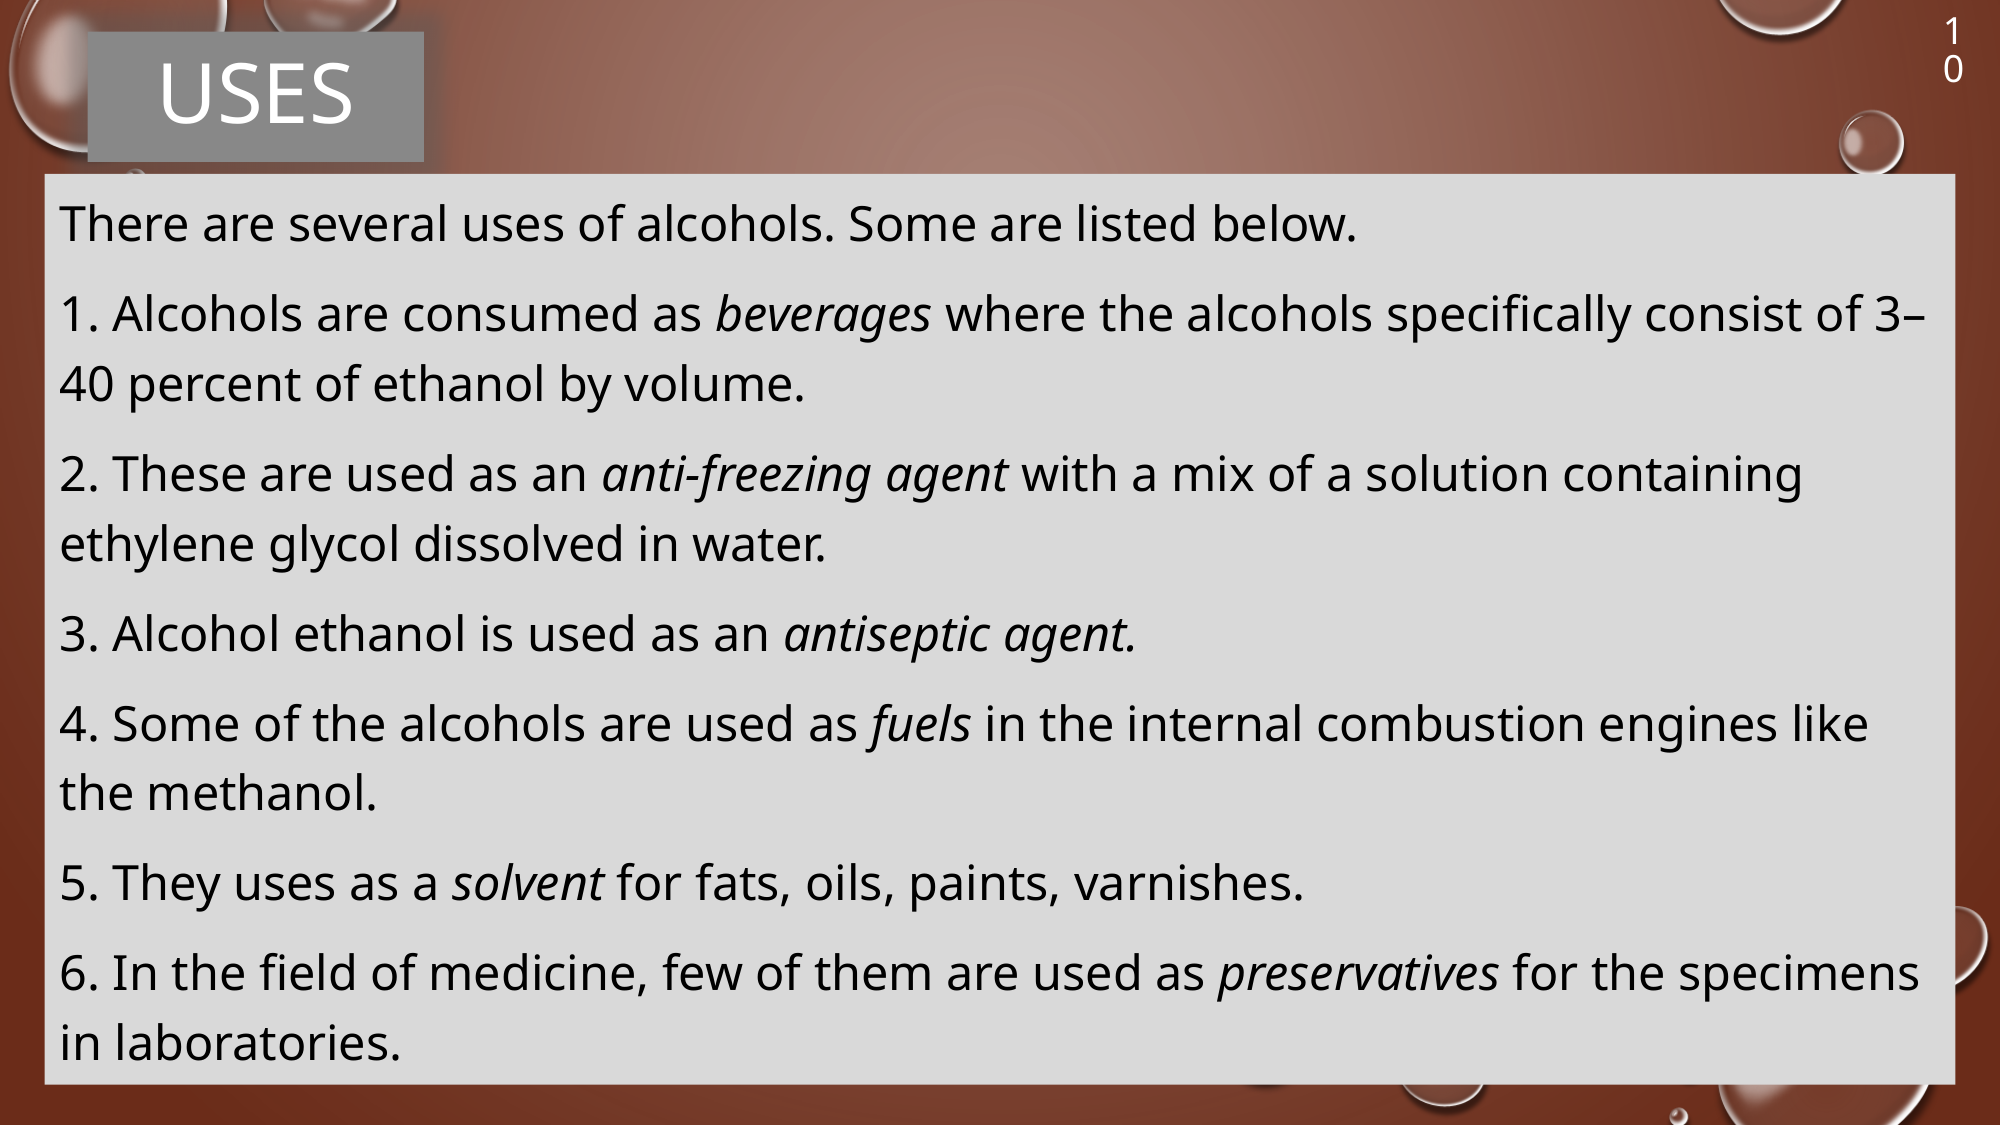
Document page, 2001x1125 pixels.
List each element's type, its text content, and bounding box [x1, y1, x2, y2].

text_box uses [86, 30, 426, 164]
picture [0, 0, 2000, 1125]
text_box There are several uses of alcohols. Some are listed below. 1. Alcohols are consumed as beverages where the alcohols specifically consist of 3–40 percent of ethanol by volume. 2. These are used as an anti-freezing agent with a mix of a solution containing ethylene glycol dissolved in water. 3. Alcohol ethanol is used as an antiseptic agent. 4. Some of the alcohols are used as fuels in the internal combustion engines like the methanol. 5. They uses as a solvent for fats, oils, paints, varnishes. 6. In the field of medicine, few of them are used as preservatives for the specimens in laboratories. [44, 173, 1956, 1085]
text_box 10 [1928, 0, 2000, 66]
